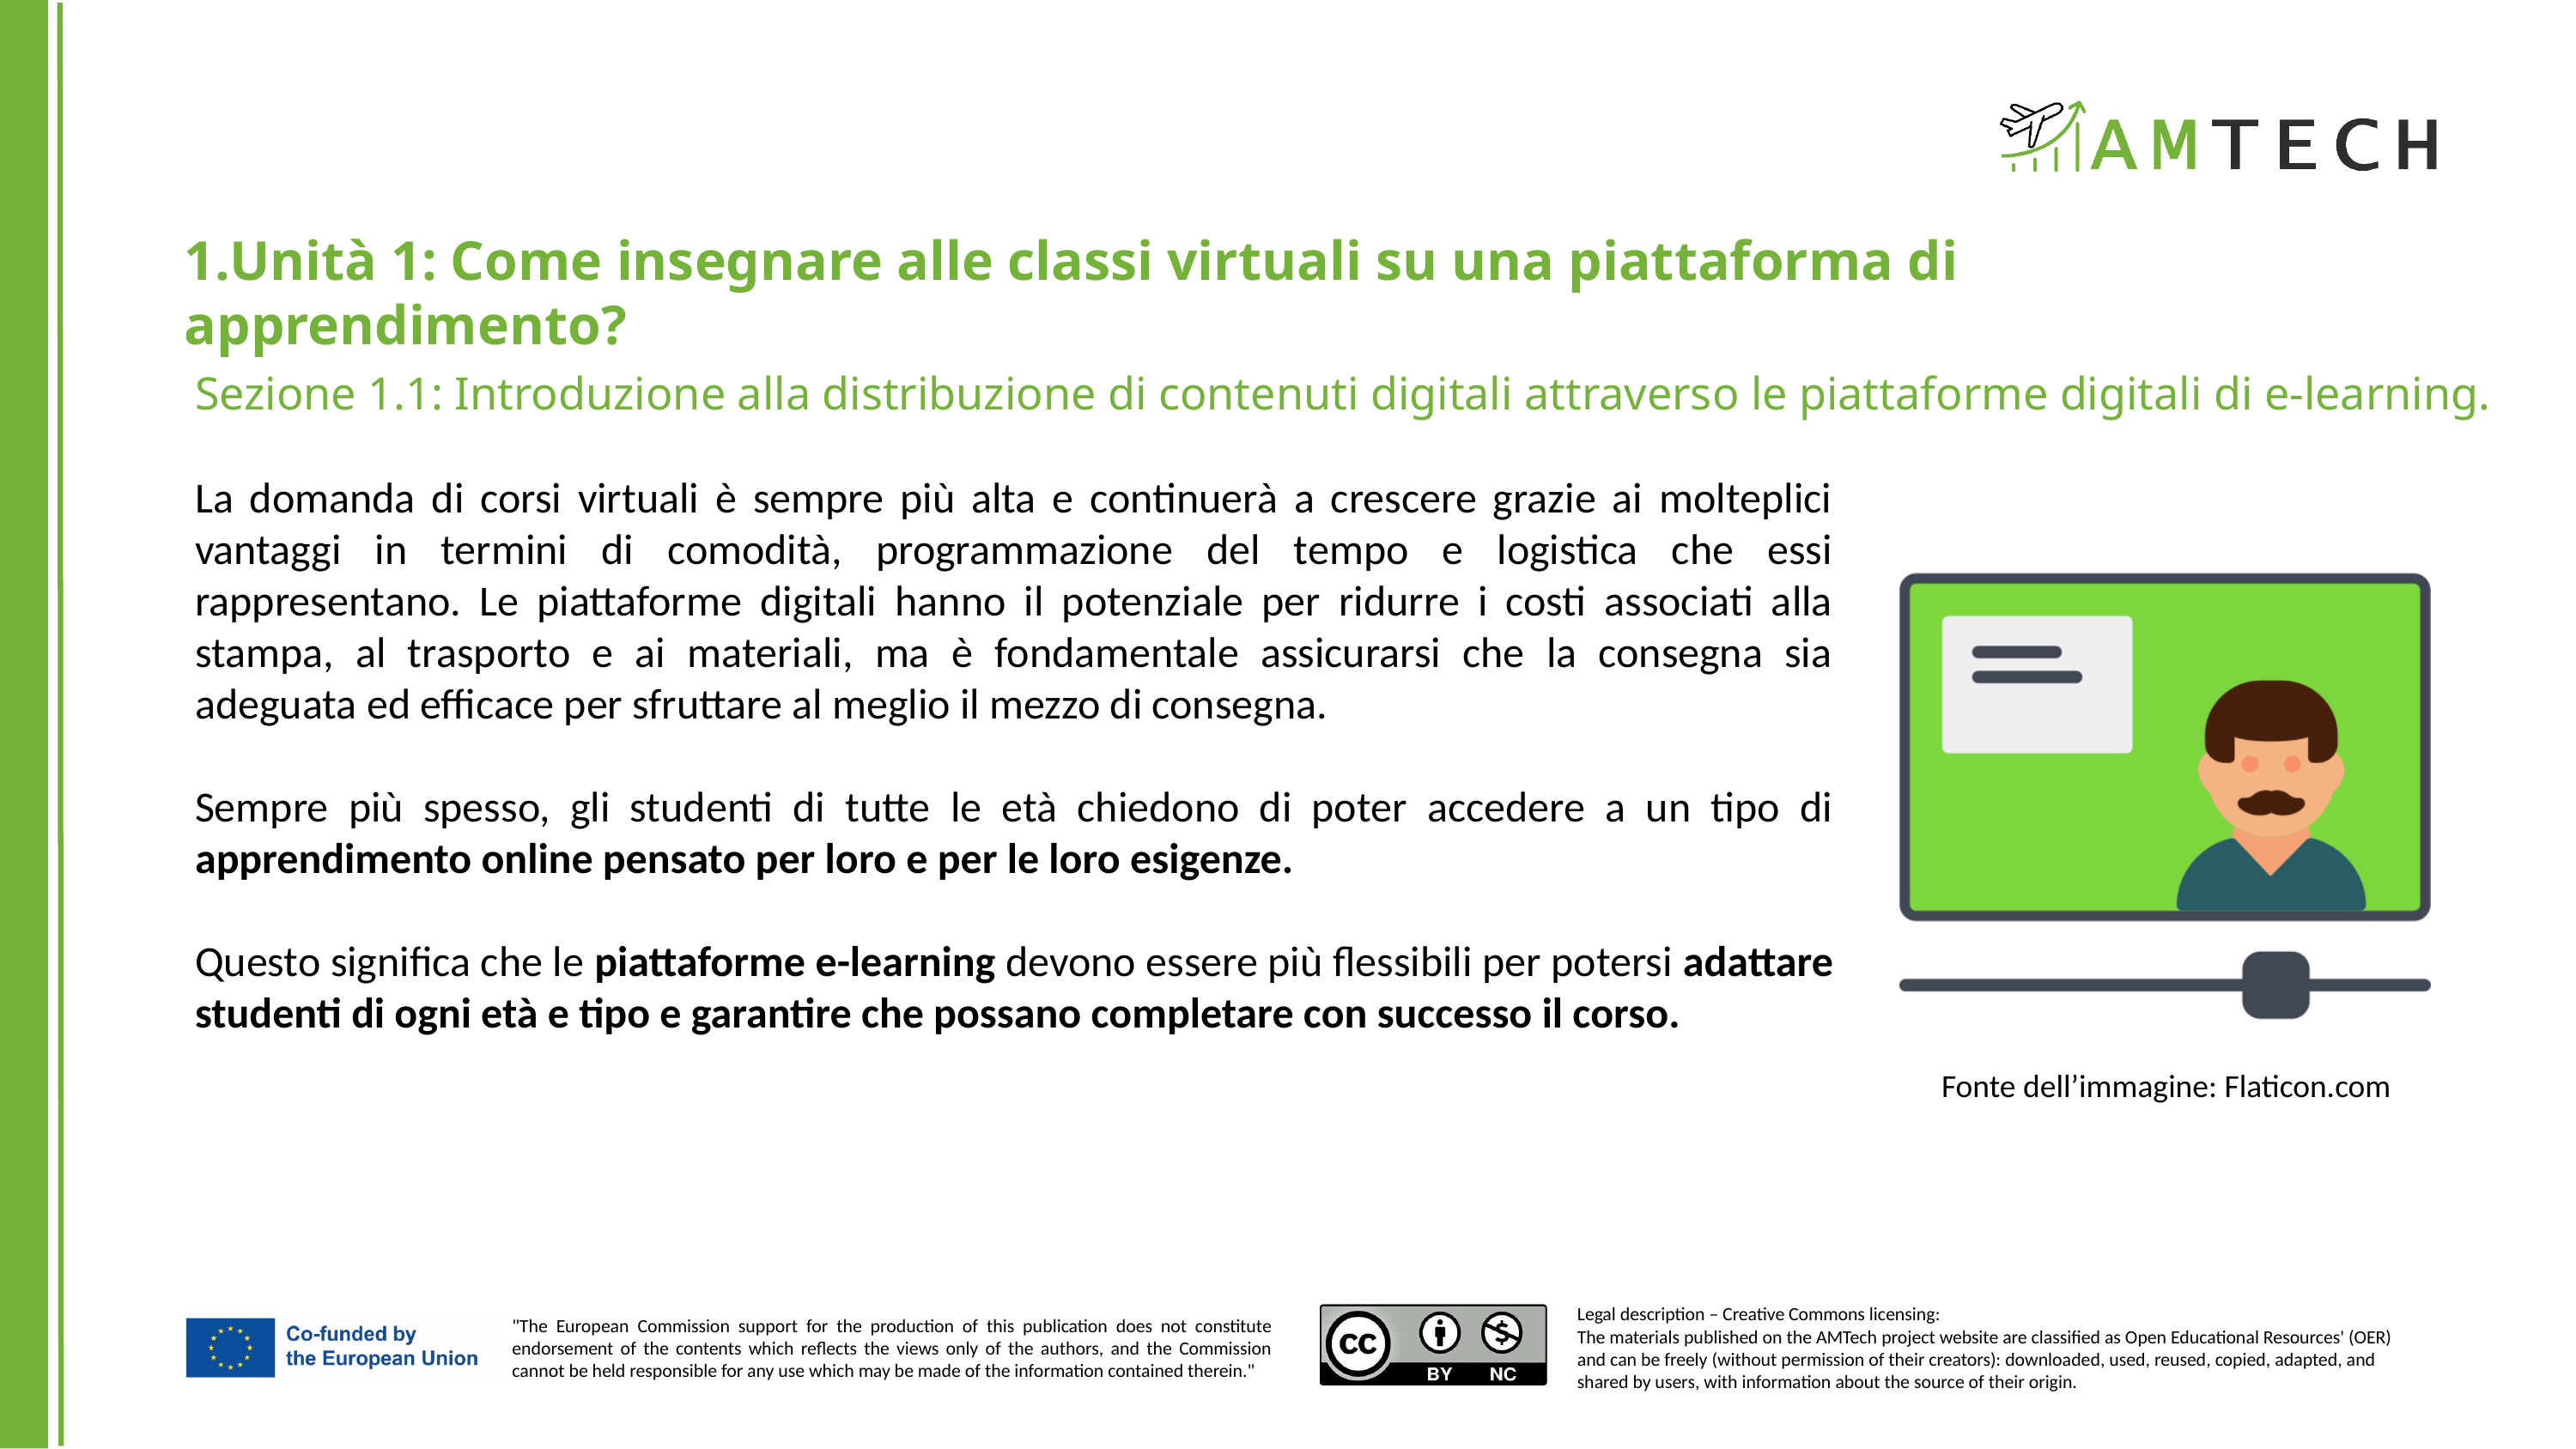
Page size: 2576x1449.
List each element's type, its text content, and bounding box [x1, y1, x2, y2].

picture [1993, 91, 2458, 179]
text_box Fonte dell’immagine: Flaticon.com [1929, 1058, 2481, 1111]
text_box Sezione 1.1: Introduzione alla distribuzione di contenuti digitali attraverso le piattaforme digitali di e-learning. [182, 359, 2576, 426]
picture [182, 1314, 500, 1381]
text_box 1.Unità 1: Come insegnare alle classi virtuali su una piattaforma di apprendimento? [171, 220, 2361, 361]
picture [1899, 530, 2431, 1062]
picture [1320, 1303, 1548, 1385]
text_box La domanda di corsi virtuali è sempre più alta e continuerà a crescere grazie ai molteplici vantaggi in termini di comodità, programmazione del tempo e logistica che essi rappresentano. Le piattaforme digitali hanno il potenziale per ridurre i costi associati alla stampa, al trasporto e ai materiali, ma è fondamentale assicurarsi che la consegna sia adeguata ed efficace per sfruttare al meglio il mezzo di consegna. Sempre più spesso, gli studenti di tutte le età chiedono di poter accedere a un tipo di apprendimento online pensato per loro e per le loro esigenze. Questo significa che le piattaforme e-learning devono essere più flessibili per potersi adattare studenti di ogni età e tipo e garantire che possano completare con successo il corso. [182, 464, 1846, 1120]
